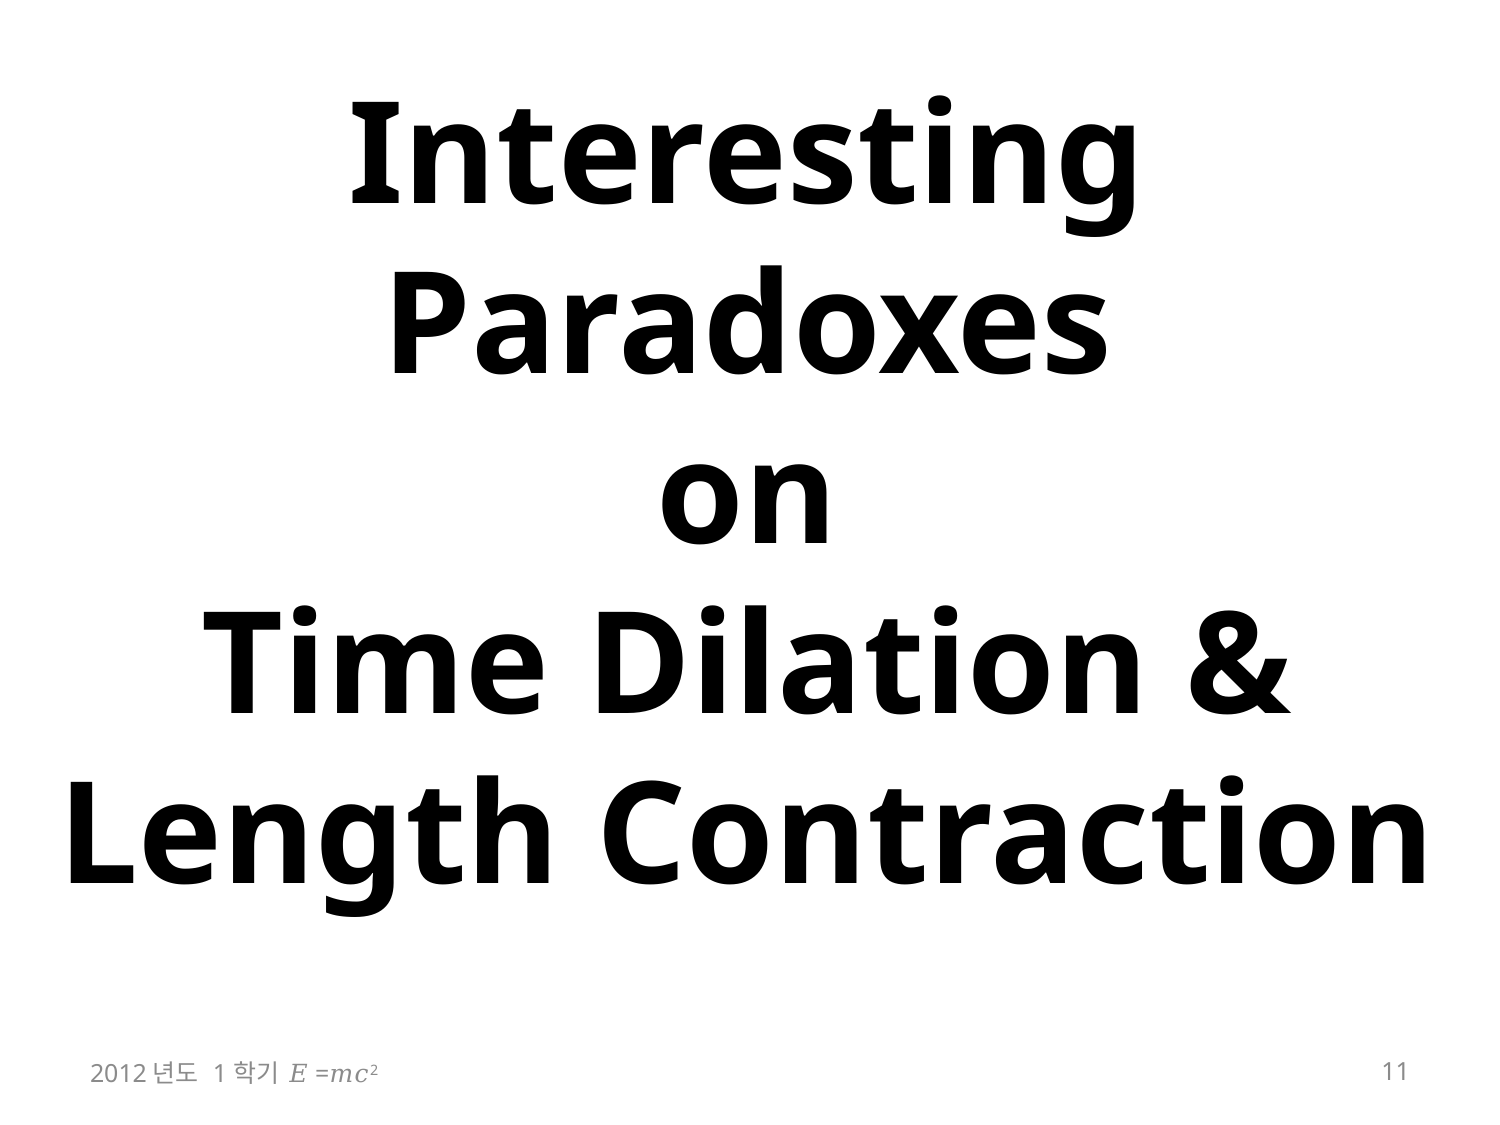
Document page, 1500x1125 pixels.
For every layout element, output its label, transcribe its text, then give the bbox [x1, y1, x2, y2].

title Interesting Paradoxes on Time Dilation & Length Contraction [0, 45, 1495, 929]
slide_number 11 [1074, 1042, 1425, 1103]
slide_number 2012년도 1학기 𝐸=𝑚𝑐2 [75, 1042, 425, 1103]
